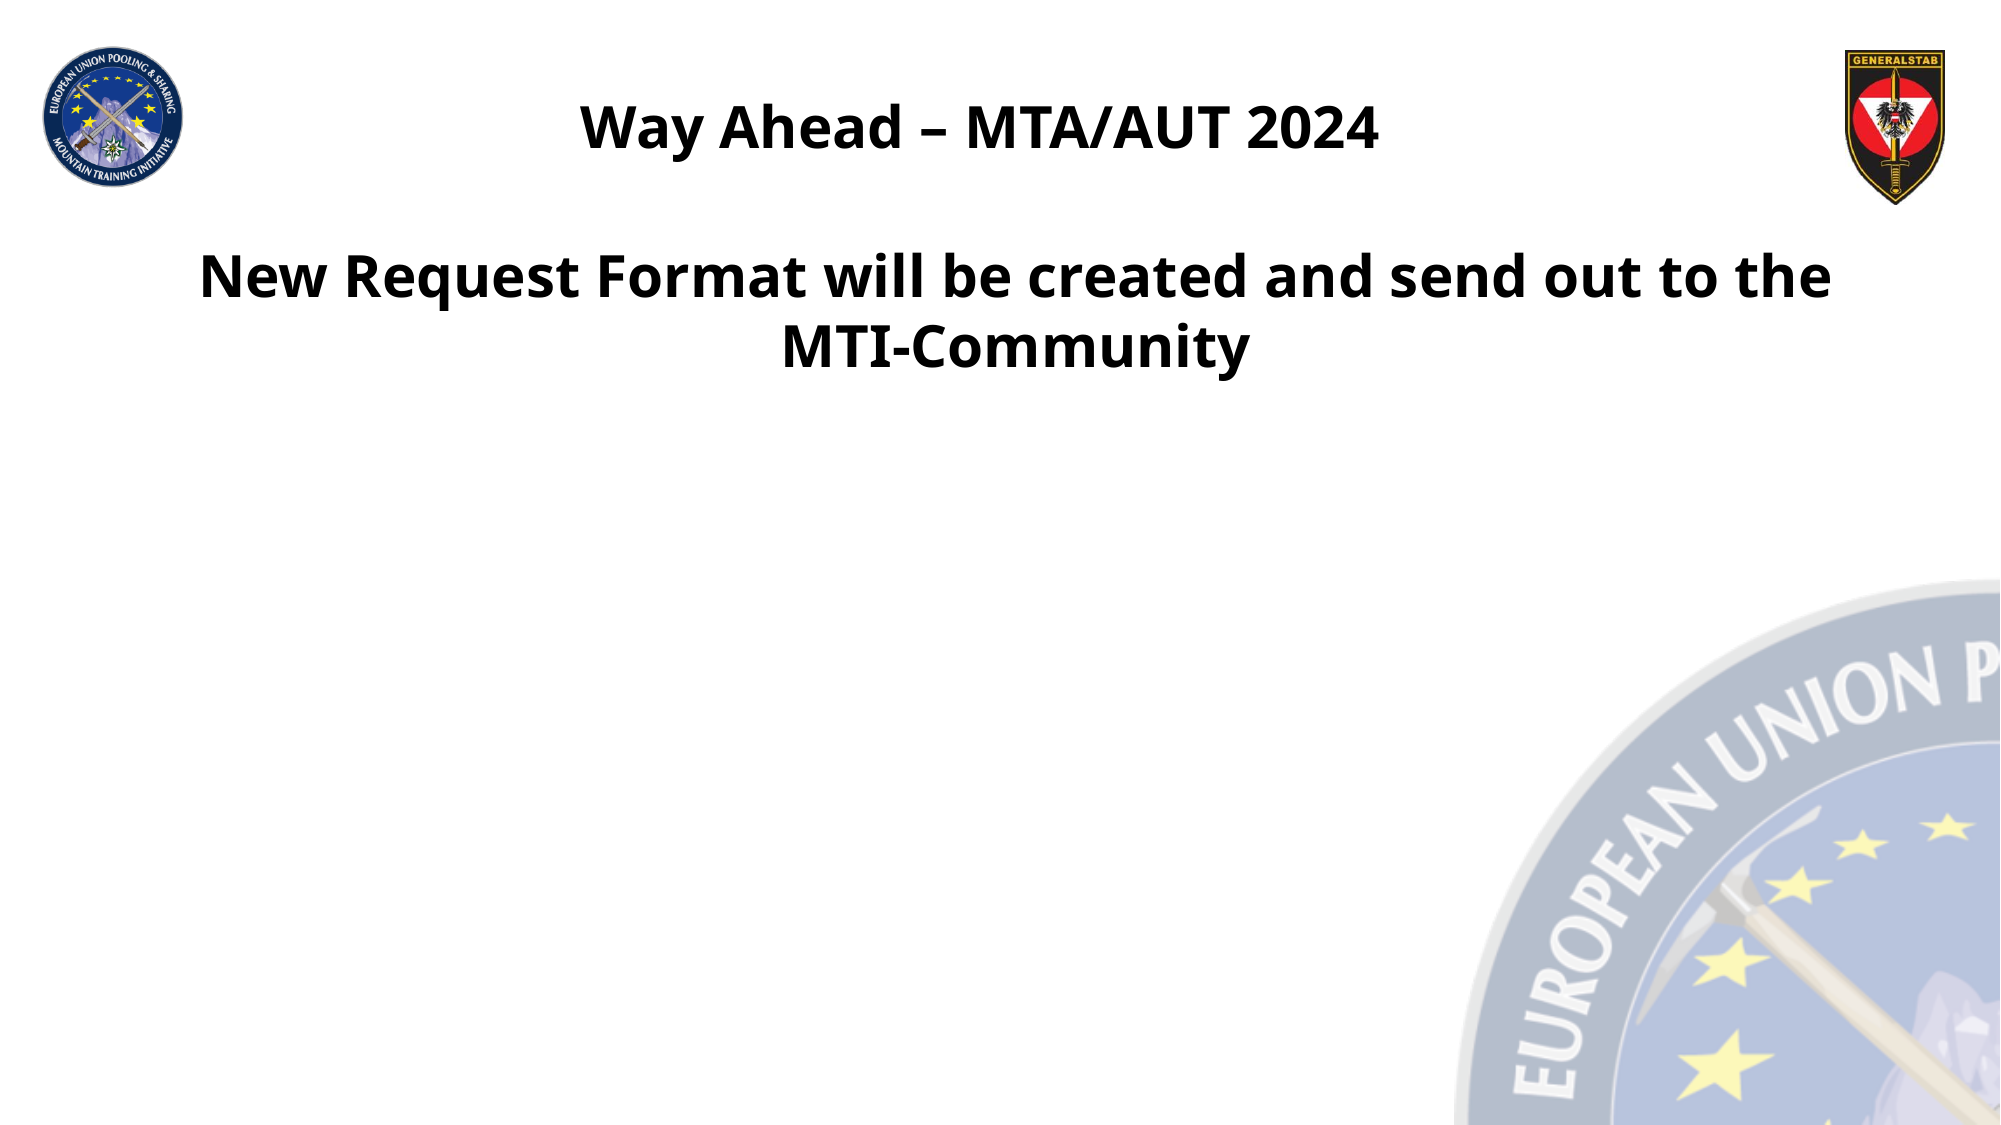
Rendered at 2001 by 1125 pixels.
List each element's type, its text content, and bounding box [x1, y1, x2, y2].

picture [41, 45, 184, 188]
picture [1845, 50, 1945, 205]
title Way Ahead – MTA/AUT 2024 [252, 65, 1709, 184]
list New Request Format will be created and send out to the MTI-Community [165, 231, 1867, 1047]
picture [1448, 573, 2000, 1125]
